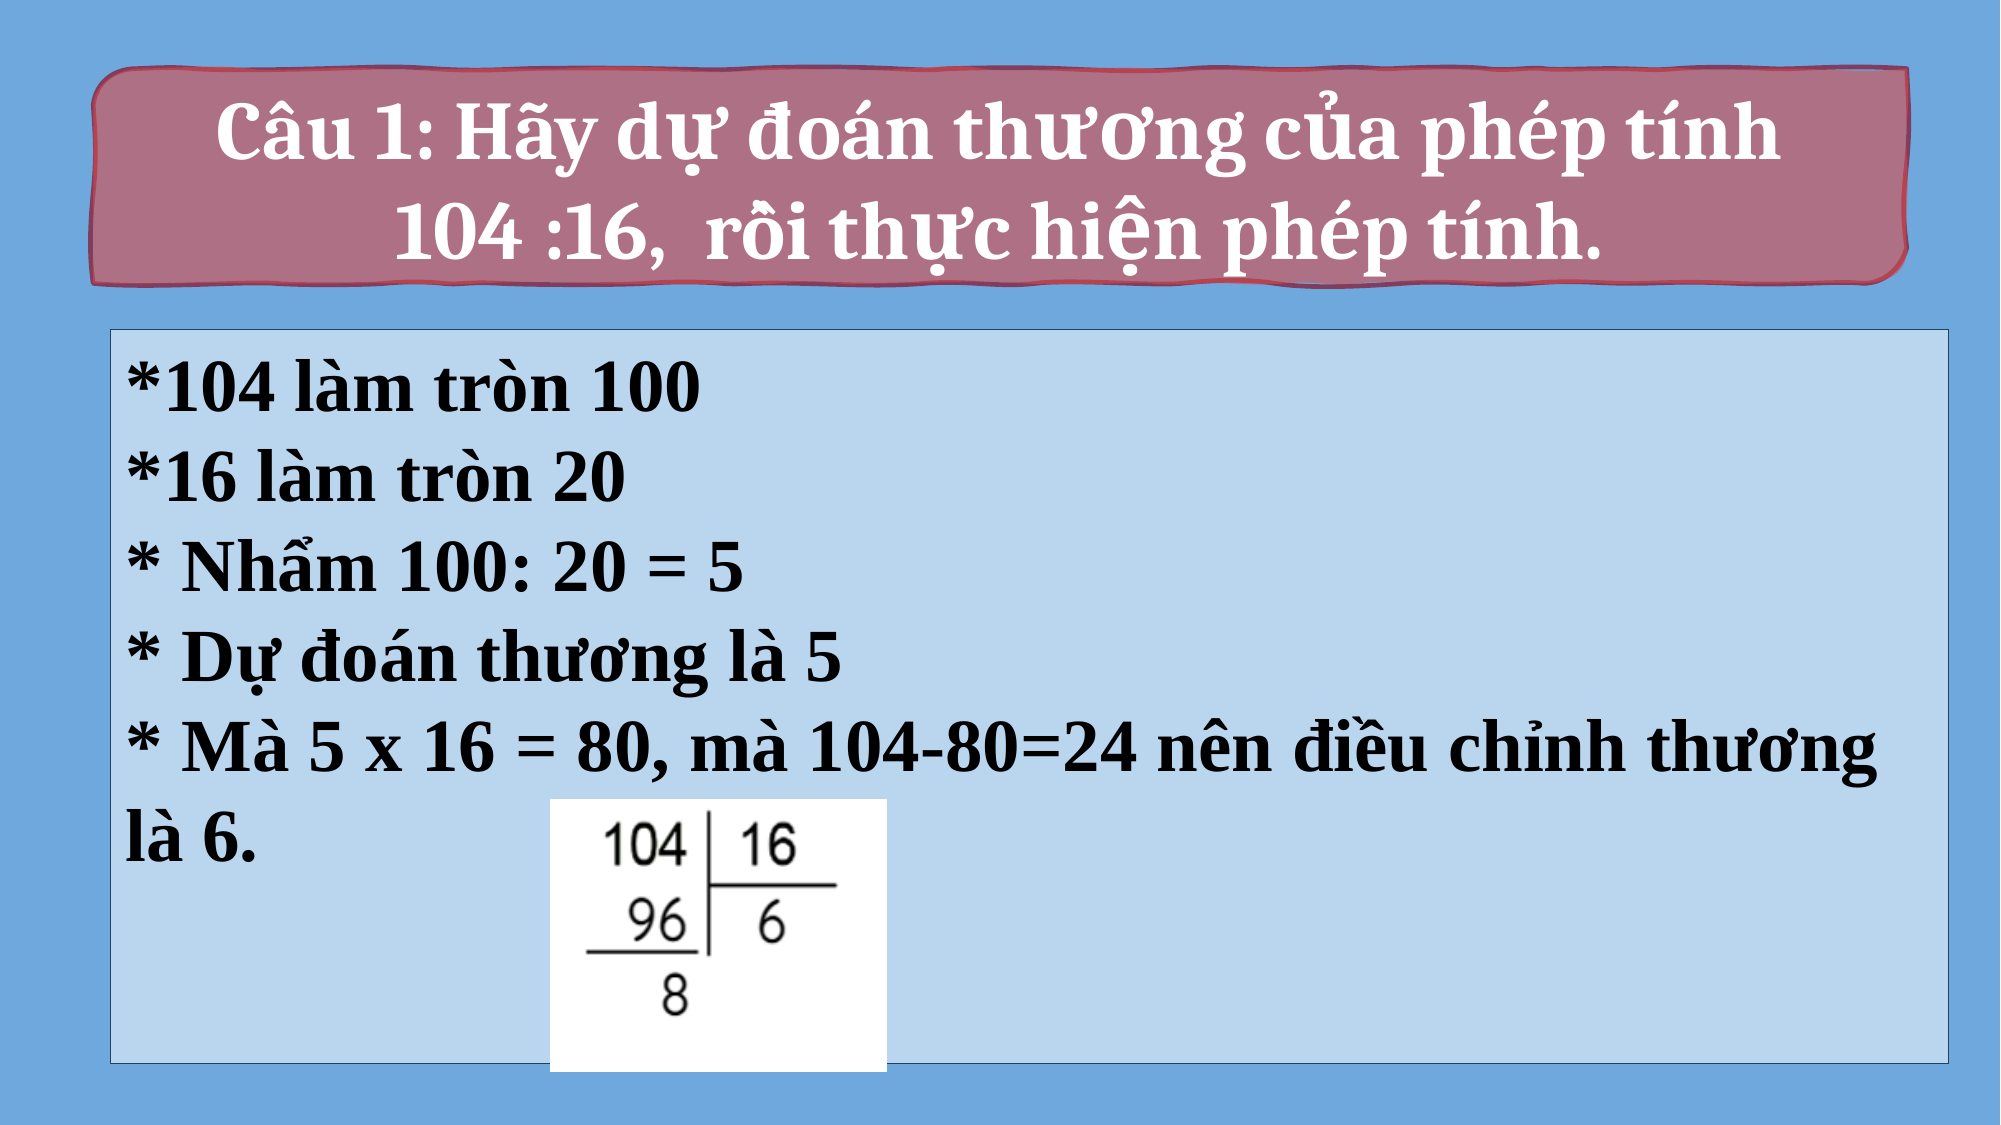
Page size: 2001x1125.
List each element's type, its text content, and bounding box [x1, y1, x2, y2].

text_box *104 làm tròn 100 *16 làm tròn 20 * Nhẩm 100: 20 = 5 * Dự đoán thương là 5 * Mà 5 x 16 = 80, mà 104-80=24 nên điều chỉnh thương là 6. [110, 329, 1949, 1064]
text_box Câu 1: Hãy dự đoán thương của phép tính 104 :16, rồi thực hiện phép tính. [90, 66, 1909, 287]
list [550, 799, 887, 1072]
